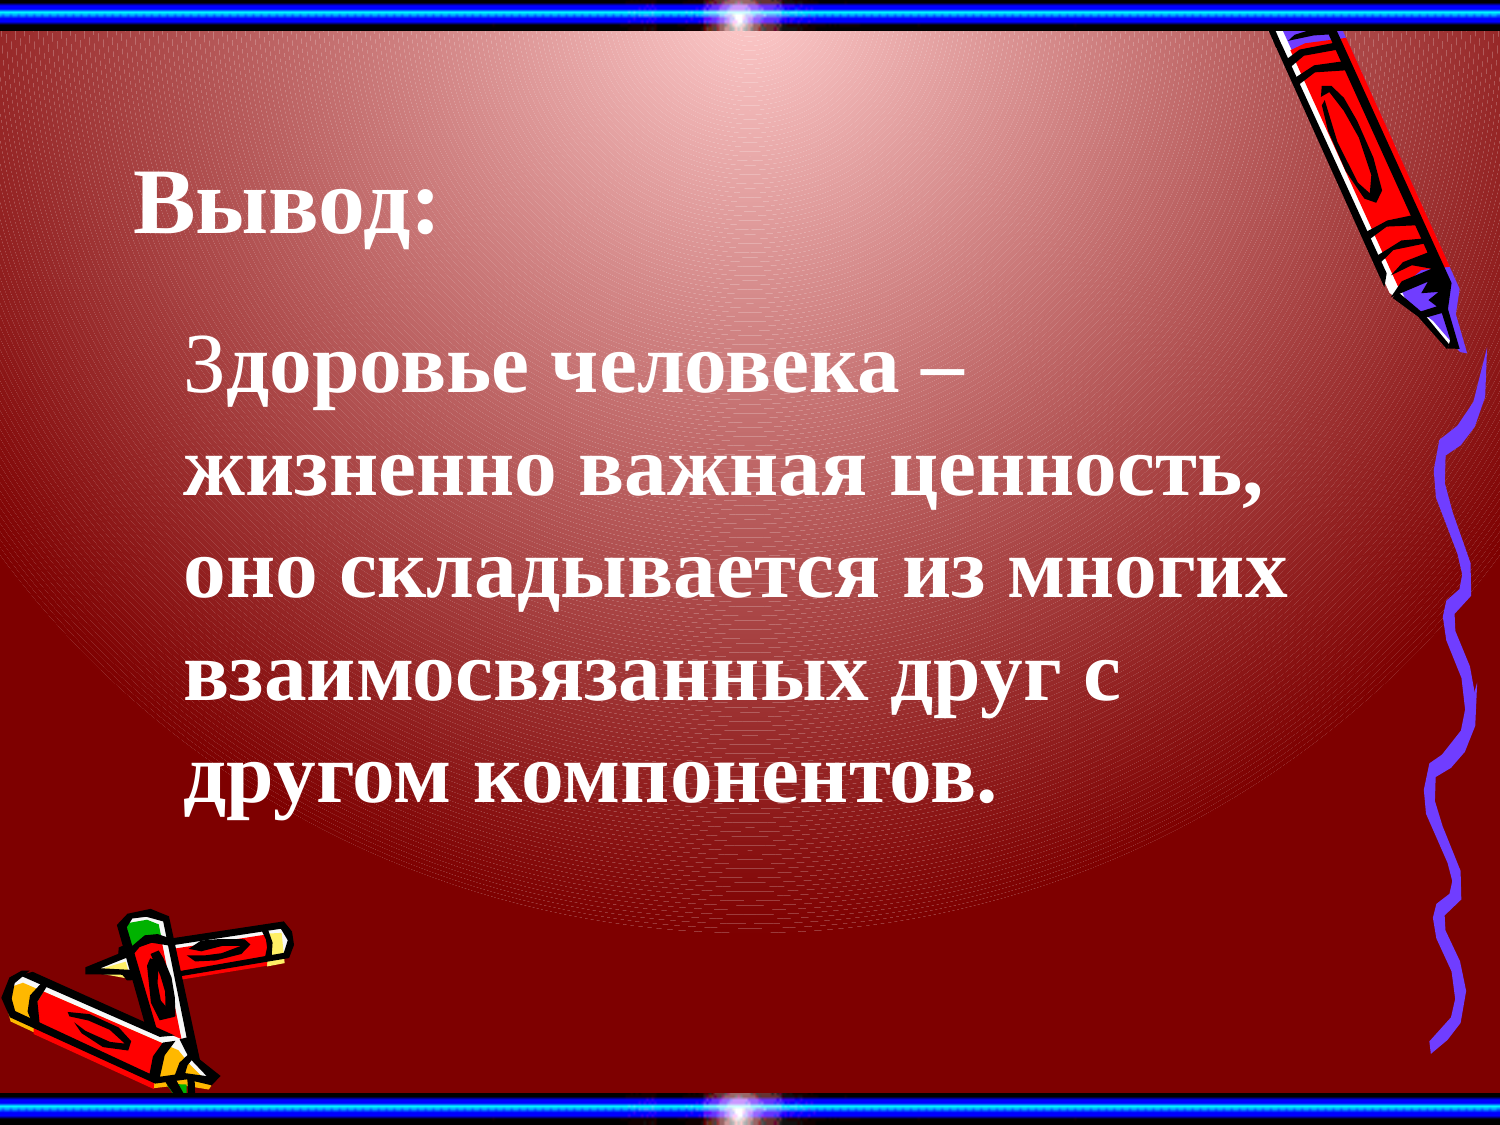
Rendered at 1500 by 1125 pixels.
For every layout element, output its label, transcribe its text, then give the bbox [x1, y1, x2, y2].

picture [0, 1093, 1500, 1125]
title Вывод: [112, 49, 463, 260]
list Здоровье человека – жизненно важная ценность, оно складывается из многих взаимосвязанных друг с другом компонентов. [112, 299, 1376, 868]
picture [0, 0, 1500, 32]
